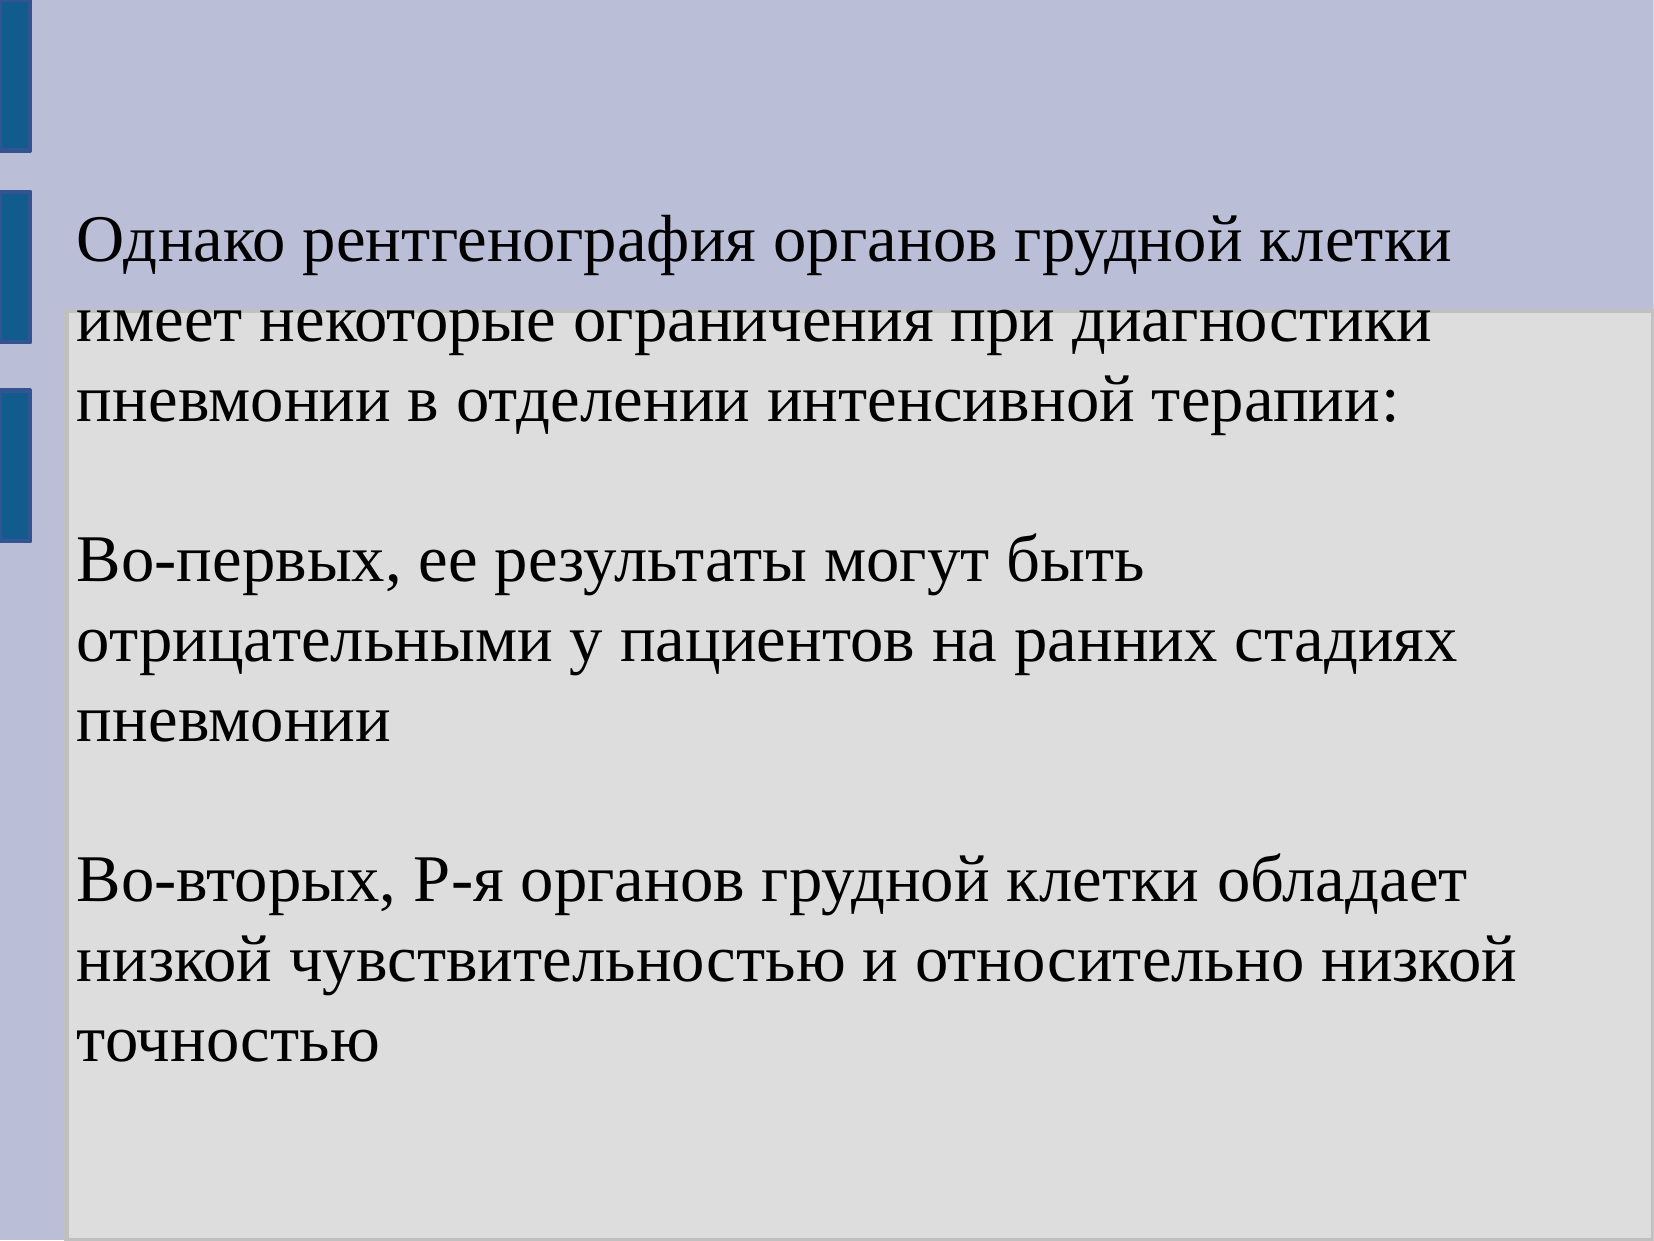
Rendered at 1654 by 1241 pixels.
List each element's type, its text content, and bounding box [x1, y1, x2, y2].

list Однако рентгенография органов грудной клетки имеет некоторые ограничения при диагностики пневмонии в отделении интенсивной терапии: Во-первых, ее результаты могут быть отрицательными у пациентов на ранних стадиях пневмонии Во-вторых, Р-я органов грудной клетки обладает низкой чувствительностью и относительно низкой точностью [76, 195, 1613, 1170]
